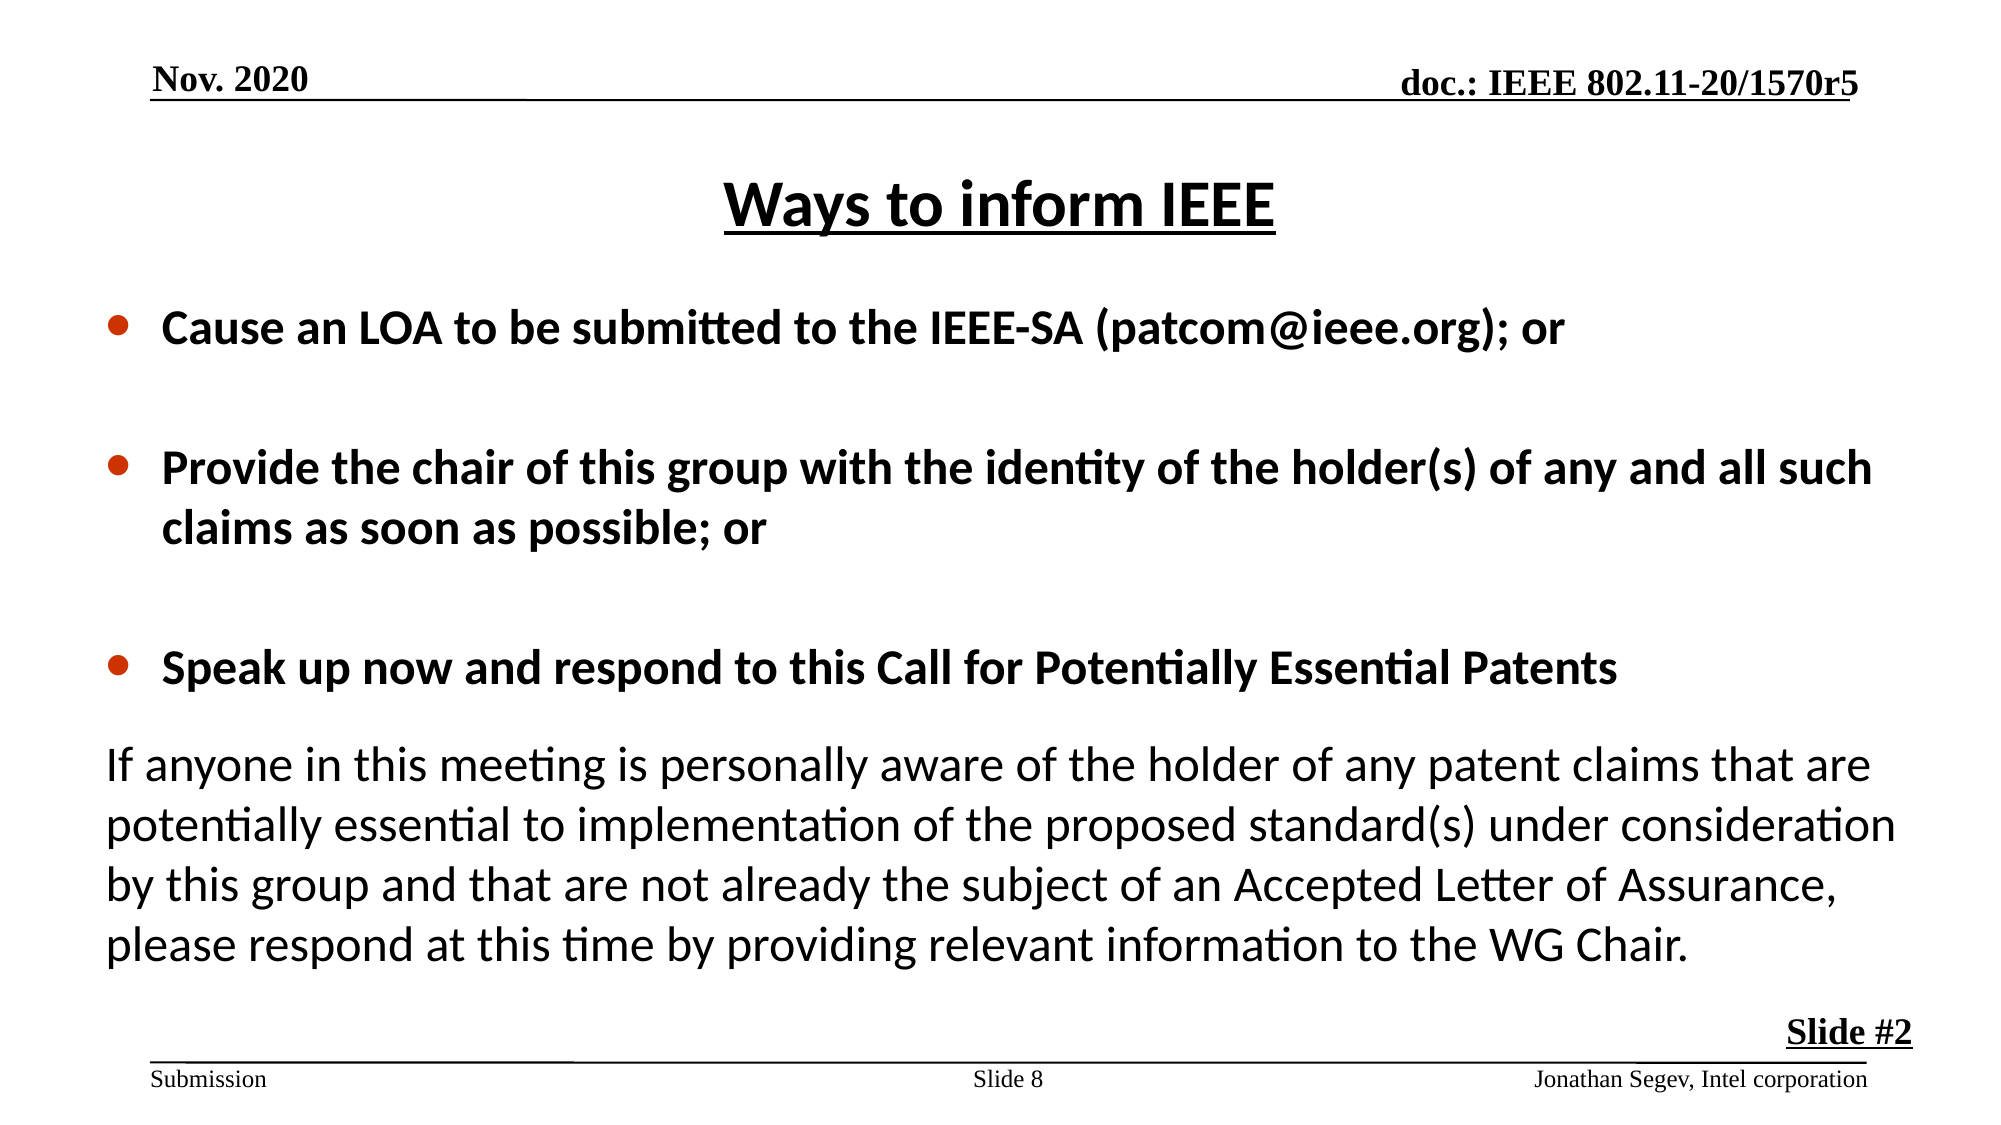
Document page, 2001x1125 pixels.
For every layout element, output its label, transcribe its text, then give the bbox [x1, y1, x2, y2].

text_box Slide #2 [1771, 999, 1928, 1060]
footer Jonathan Segev, Intel corporation [1171, 1061, 1869, 1093]
list Cause an LOA to be submitted to the IEEE-SA (patcom@ieee.org); or Provide the chair of this group with the identity of the holder(s) of any and all such claims as soon as possible; or Speak up now and respond to this Call for Potentially Essential Patents If anyone in this meeting is personally aware of the holder of any patent claims that are potentially essential to implementation of the proposed standard(s) under consideration by this group and that are not already the subject of an Accepted Letter of Assurance, please respond at this time by providing relevant information to the WG Chair. [90, 286, 1946, 1000]
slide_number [152, 54, 563, 100]
title Ways to inform IEEE [149, 112, 1850, 286]
slide_number Slide 8 [950, 1061, 1067, 1123]
